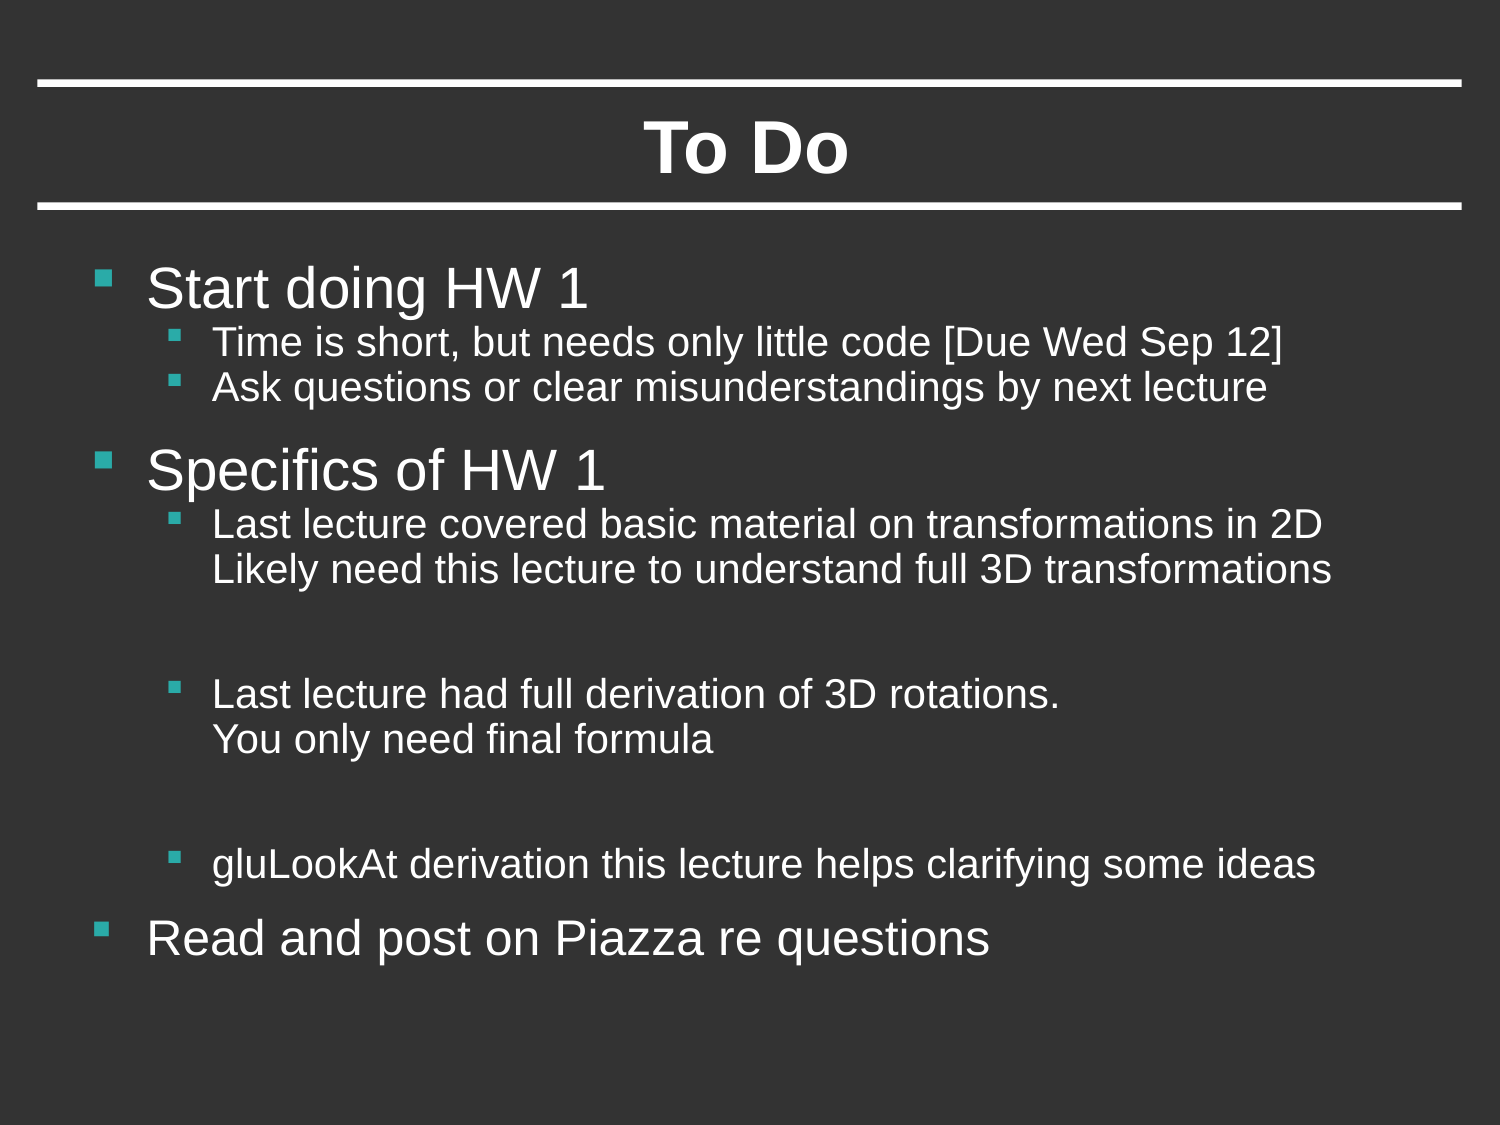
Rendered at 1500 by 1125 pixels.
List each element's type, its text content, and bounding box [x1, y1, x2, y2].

list Start doing HW 1 Time is short, but needs only little code [Due Wed Sep 12] Ask questions or clear misunderstandings by next lecture Specifics of HW 1 Last lecture covered basic material on transformations in 2D Likely need this lecture to understand full 3D transformations Last lecture had full derivation of 3D rotations. You only need final formula gluLookAt derivation this lecture helps clarifying some ideas Read and post on Piazza re questions [75, 250, 1425, 1076]
title To Do [111, 87, 1383, 200]
